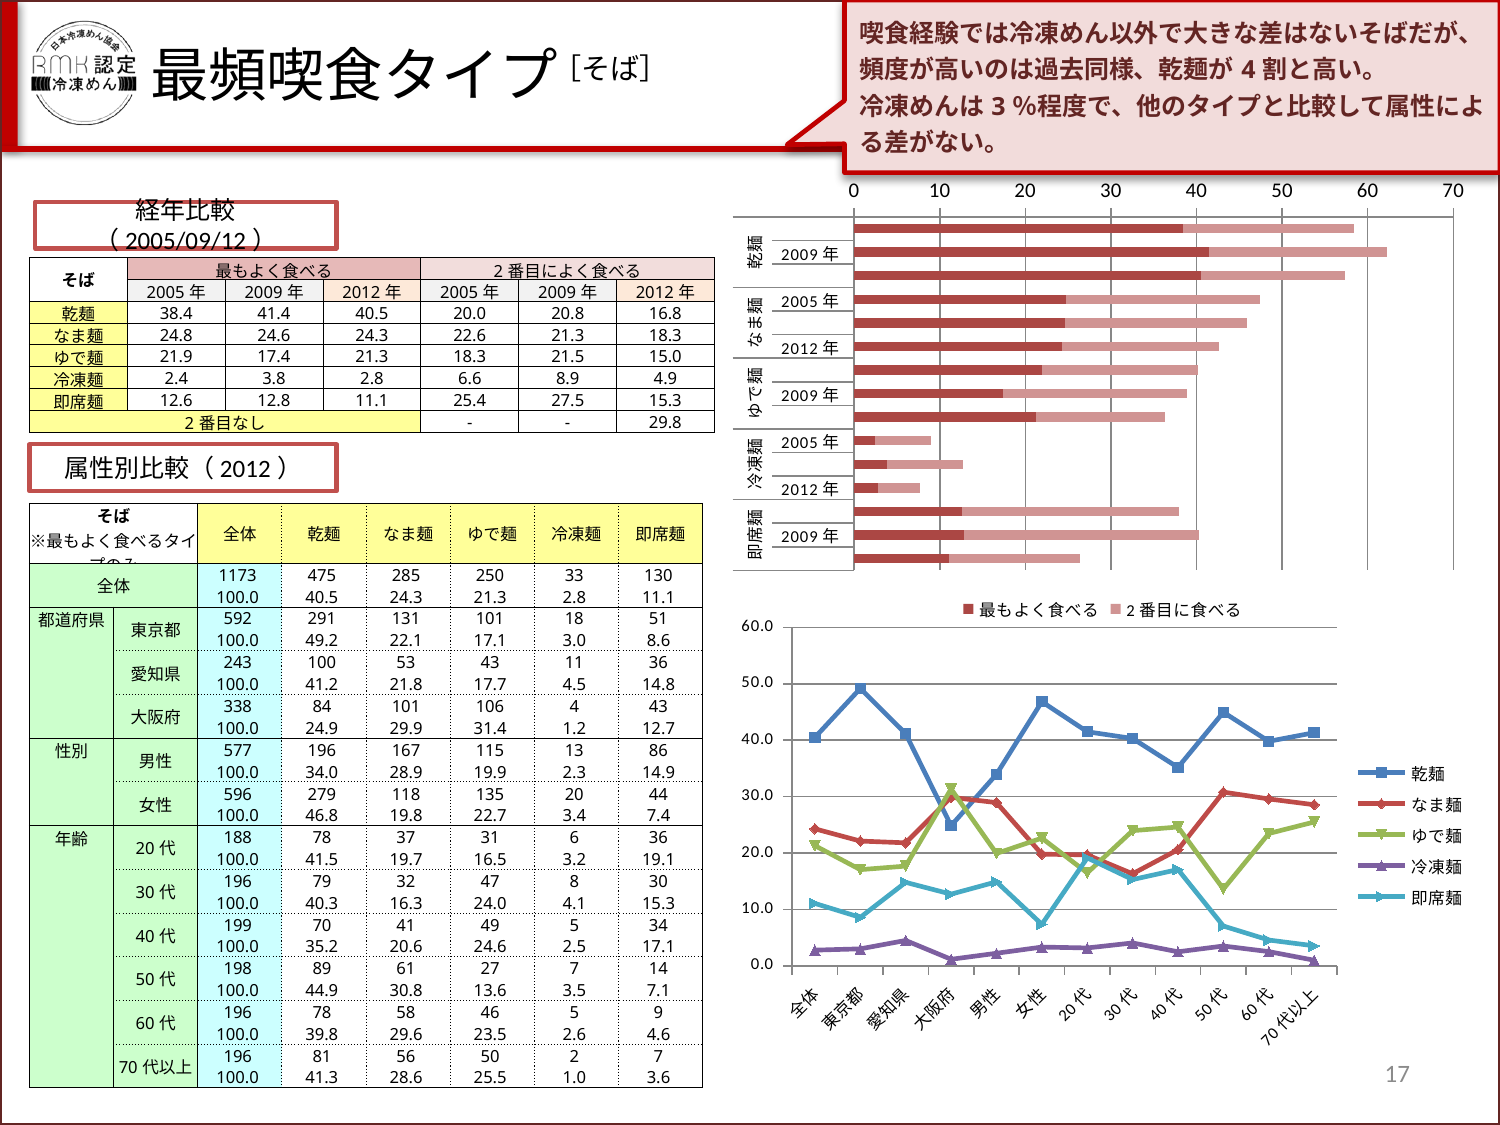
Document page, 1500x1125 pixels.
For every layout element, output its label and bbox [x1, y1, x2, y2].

table_cell [128, 302, 225, 323]
table_cell [617, 367, 714, 388]
table_cell [617, 345, 714, 366]
table_cell [617, 280, 714, 301]
table_cell [519, 389, 616, 410]
table_cell [30, 302, 127, 323]
table_cell [114, 826, 197, 1087]
table_header [30, 504, 197, 563]
table_cell [421, 345, 518, 366]
table_cell [198, 564, 702, 607]
table_cell [128, 280, 225, 301]
table_cell [226, 345, 323, 366]
table_cell [114, 739, 197, 825]
table_cell [226, 280, 323, 301]
table_cell [30, 564, 197, 607]
table_cell [30, 608, 113, 738]
table_cell [421, 411, 518, 432]
table_cell [128, 367, 225, 388]
table_cell [519, 367, 616, 388]
table_cell [30, 367, 127, 388]
table_cell [324, 389, 420, 410]
table_cell [519, 302, 616, 323]
table_cell [421, 389, 518, 410]
table_header [198, 504, 702, 563]
table_cell [226, 302, 323, 323]
table_cell [30, 389, 127, 410]
table_cell [114, 608, 197, 738]
table_cell [128, 389, 225, 410]
table_cell [226, 367, 323, 388]
table_cell [30, 345, 127, 366]
slide_number [1074, 1060, 1425, 1103]
table_cell [30, 411, 420, 432]
table_cell [324, 367, 420, 388]
table_cell [198, 608, 702, 738]
table_cell [324, 280, 420, 301]
text_box [0, 0, 1500, 1125]
table_cell [421, 302, 518, 323]
chart [726, 172, 1482, 1060]
table_cell [324, 324, 420, 344]
table_cell [324, 345, 420, 366]
table_cell [226, 389, 323, 410]
table_cell [421, 367, 518, 388]
table_header [30, 258, 127, 301]
table_cell [519, 280, 616, 301]
table_cell [519, 345, 616, 366]
table_cell [519, 324, 616, 344]
table_cell [30, 826, 113, 1087]
table_cell [198, 739, 702, 825]
table_cell [421, 280, 518, 301]
table_cell [421, 324, 518, 344]
table_cell [30, 324, 127, 344]
table_header [421, 258, 714, 279]
table_cell [617, 302, 714, 323]
table_cell [617, 411, 714, 432]
table_cell [519, 411, 616, 432]
table_cell [30, 739, 113, 825]
table_cell [324, 302, 420, 323]
table_cell [128, 345, 225, 366]
table_header [128, 258, 420, 279]
table_cell [617, 324, 714, 344]
table_cell [226, 324, 323, 344]
table_cell [617, 389, 714, 410]
table_cell [198, 826, 702, 1087]
table_cell [128, 324, 225, 344]
